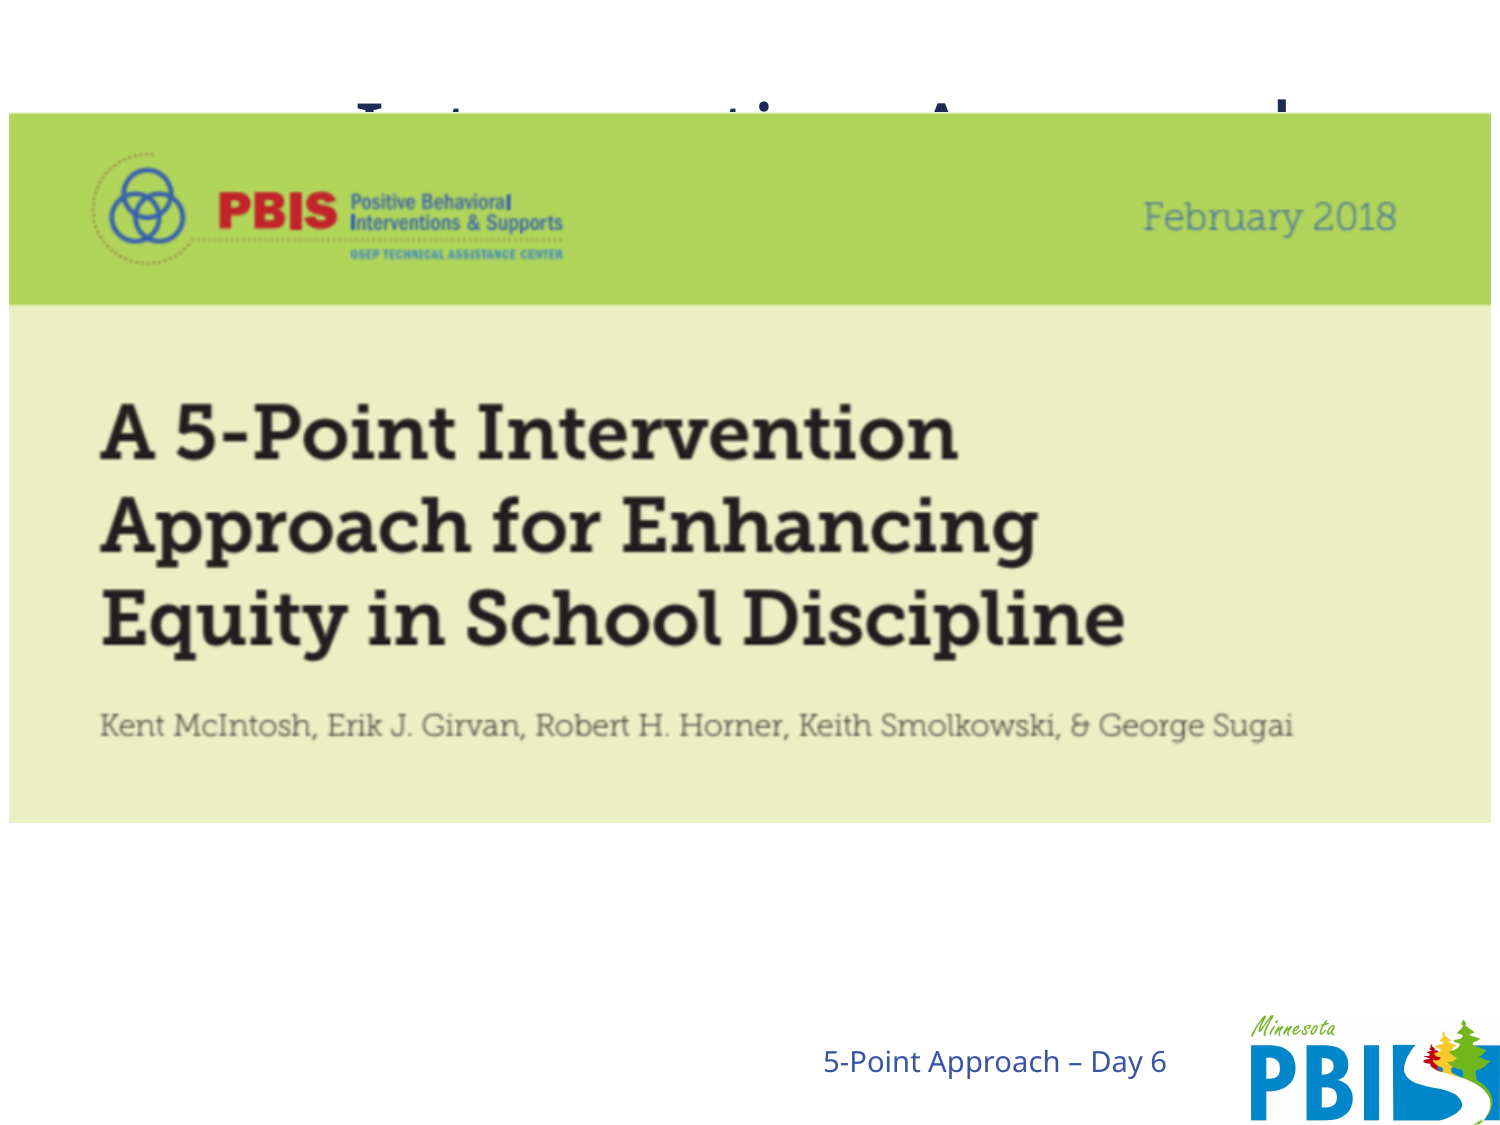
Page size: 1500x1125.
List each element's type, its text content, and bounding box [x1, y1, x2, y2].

picture [1267, 1058, 1279, 1078]
title Intervention Approach [268, 57, 1415, 110]
picture [1251, 1015, 1500, 1125]
picture [9, 112, 1491, 823]
